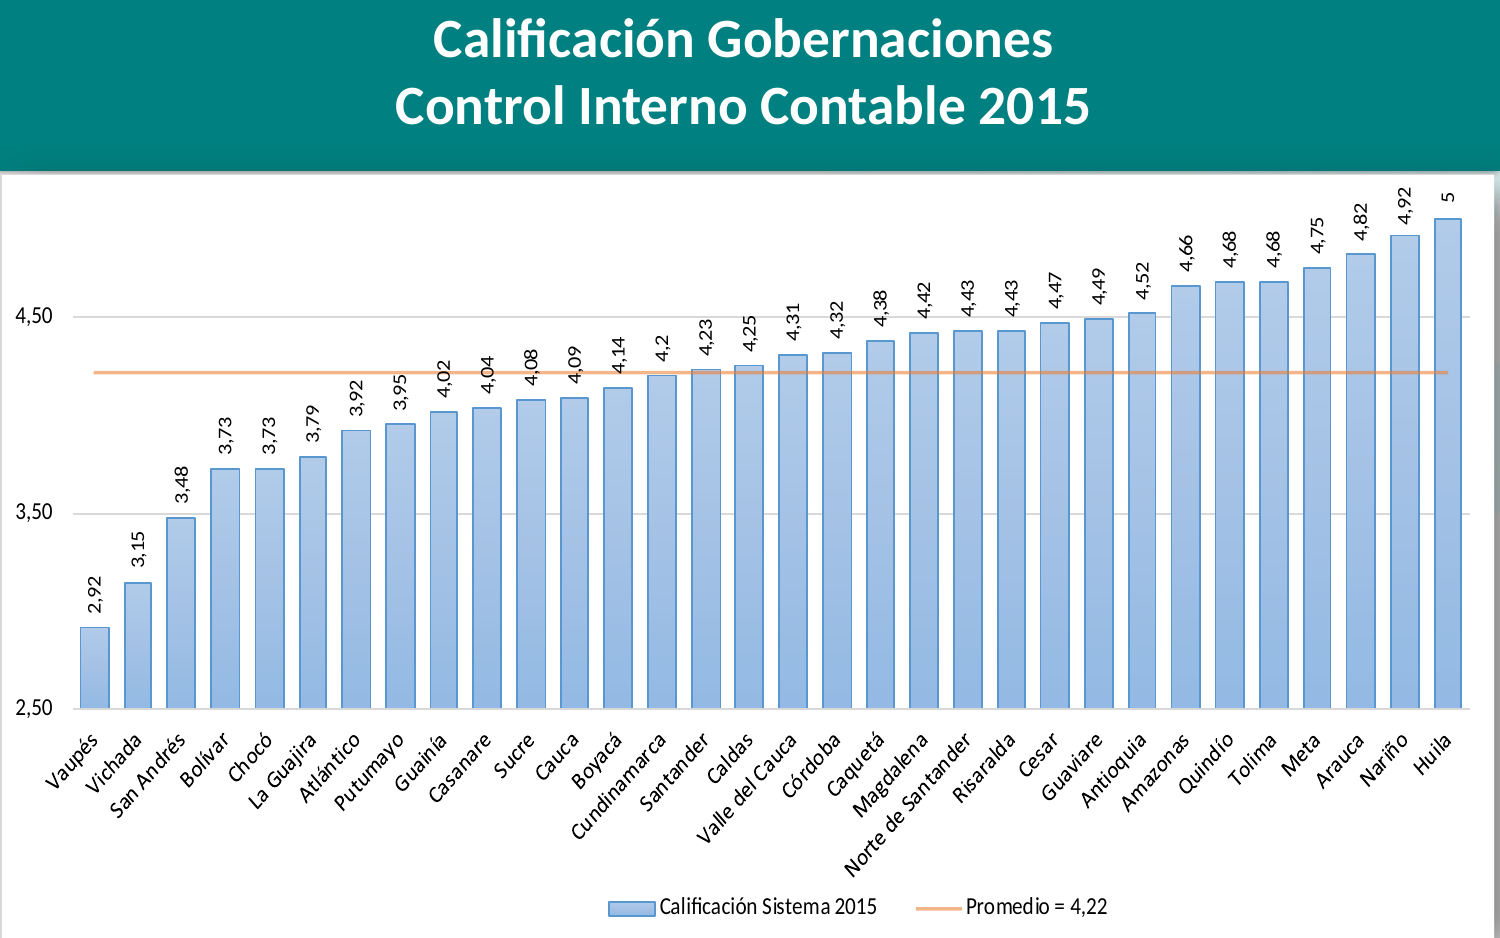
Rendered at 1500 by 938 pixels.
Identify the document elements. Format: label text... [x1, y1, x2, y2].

text_box Calificación Gobernaciones Control Interno Contable 2015 [246, 0, 1243, 156]
picture [0, 173, 1495, 938]
